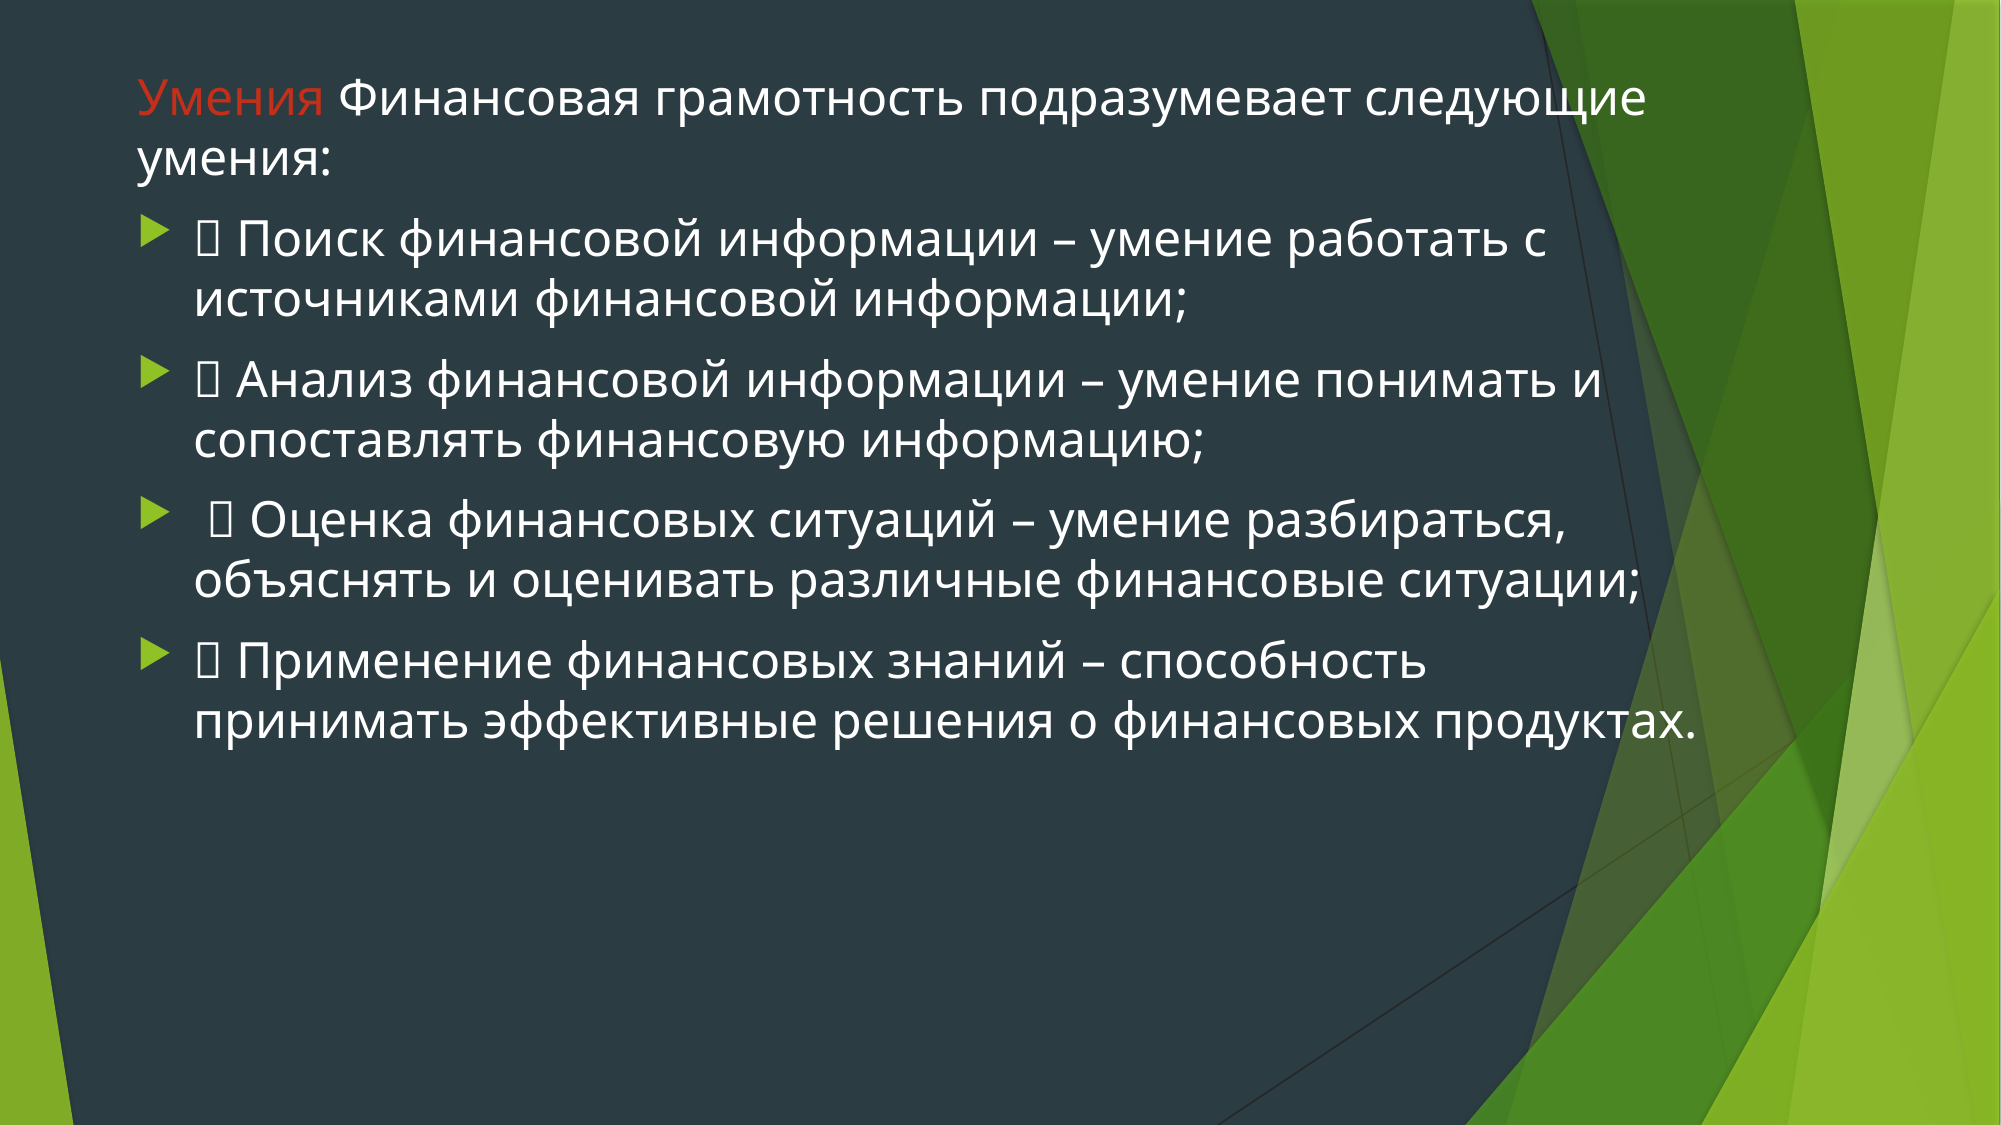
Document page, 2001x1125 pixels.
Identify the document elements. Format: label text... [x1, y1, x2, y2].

list Умения Финансовая грамотность подразумевает следующие умения:  Поиск финансовой информации – умение работать с источниками финансовой информации;  Анализ финансовой информации – умение понимать и сопоставлять финансовую информацию;  Оценка финансовых ситуаций – умение разбираться, объяснять и оценивать различные финансовые ситуации;  Применение финансовых знаний – способность принимать эффективные решения о финансовых продуктах. [122, 57, 1721, 779]
